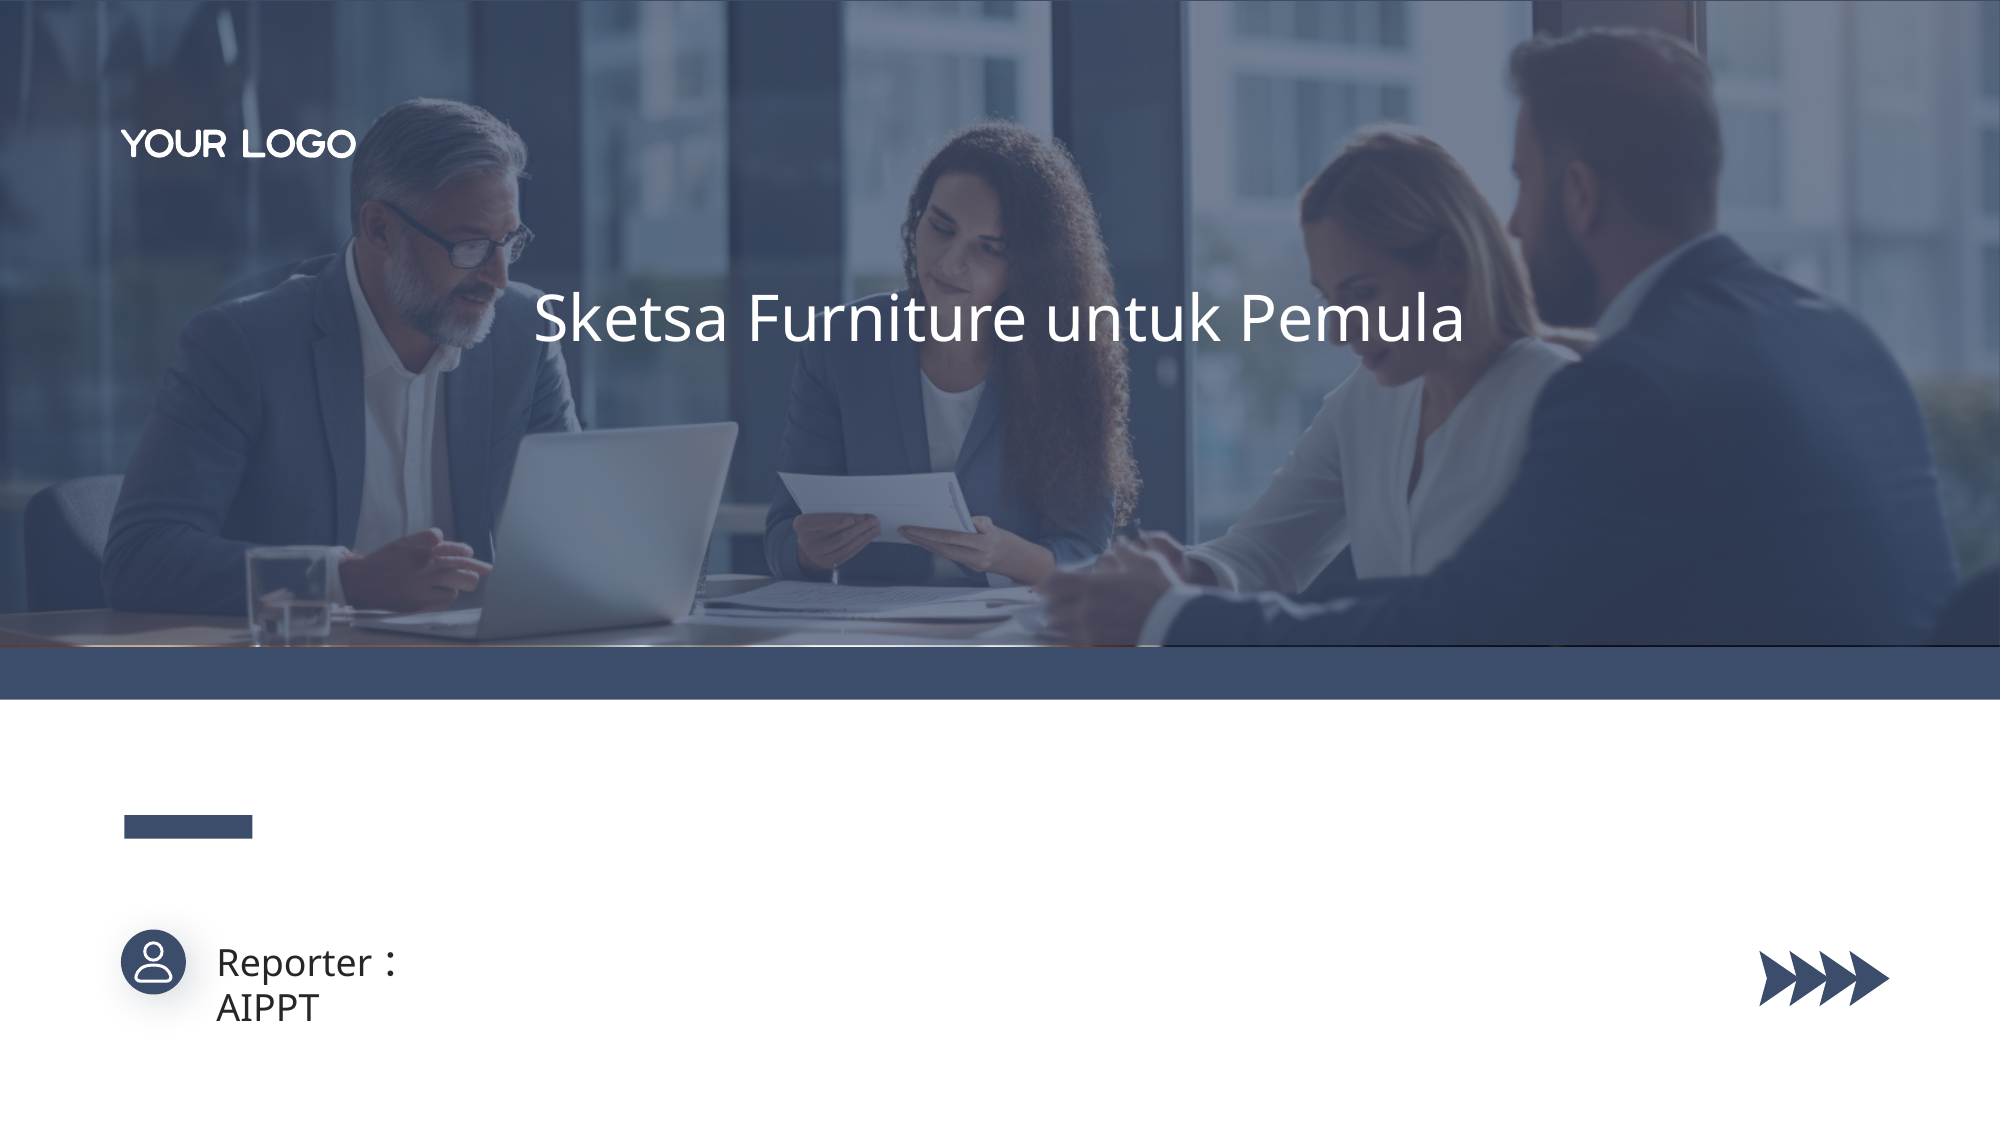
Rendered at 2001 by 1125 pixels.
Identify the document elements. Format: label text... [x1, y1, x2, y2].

text_box [143, 941, 164, 962]
text_box [134, 963, 173, 983]
text_box Reporter：AIPPT [216, 939, 519, 1030]
picture [0, 1, 2000, 647]
text_box [1849, 950, 1890, 1007]
text_box [1819, 950, 1860, 1007]
text_box [0, 647, 2000, 700]
text_box [1759, 950, 1800, 1007]
text_box [1789, 950, 1830, 1007]
text_box [120, 929, 186, 995]
text_box [124, 815, 253, 839]
